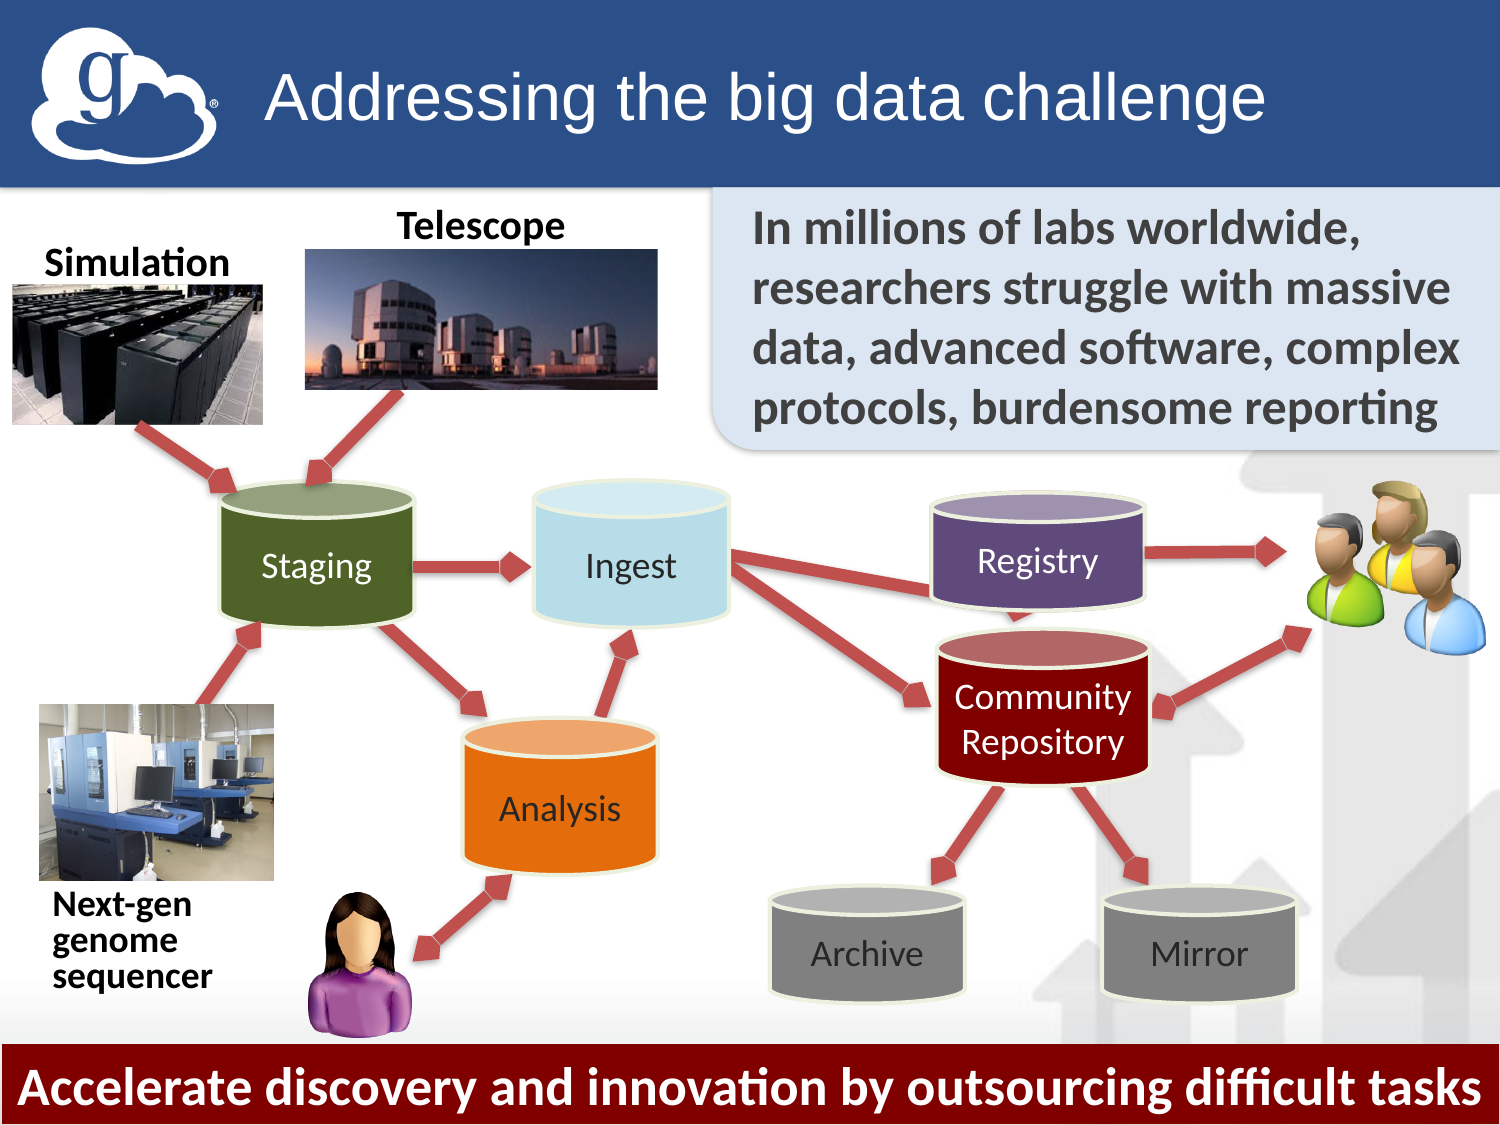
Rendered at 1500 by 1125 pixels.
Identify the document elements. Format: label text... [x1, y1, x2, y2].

text_box Accelerate discovery and innovation by outsourcing difficult tasks [2, 1044, 1499, 1124]
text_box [137, 424, 238, 493]
text_box In millions of labs worldwide, researchers struggle with massive data, advanced software, complex protocols, burdensome reporting [737, 187, 1500, 406]
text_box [320, 566, 488, 718]
text_box [711, 186, 1500, 451]
text_box Analysis [460, 715, 660, 878]
text_box Ingest [531, 478, 732, 630]
text_box Simulation [0, 237, 300, 293]
picture [0, 188, 1500, 1125]
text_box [1049, 747, 1149, 886]
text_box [712, 554, 932, 708]
text_box Archive [767, 883, 967, 1006]
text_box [192, 620, 262, 703]
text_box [1145, 628, 1313, 718]
text_box Community Repository [934, 626, 1153, 789]
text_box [305, 398, 401, 487]
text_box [412, 873, 513, 962]
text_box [599, 628, 632, 718]
title Addressing the big data challenge [249, 12, 1413, 175]
picture [24, 14, 225, 175]
text_box Telescope [312, 200, 650, 247]
text_box Staging [241, 479, 299, 490]
text_box Next-gen genome sequencer [37, 888, 243, 1003]
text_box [931, 492, 1145, 611]
text_box Staging [217, 488, 417, 631]
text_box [931, 785, 1001, 886]
text_box Mirror [1099, 883, 1300, 1006]
